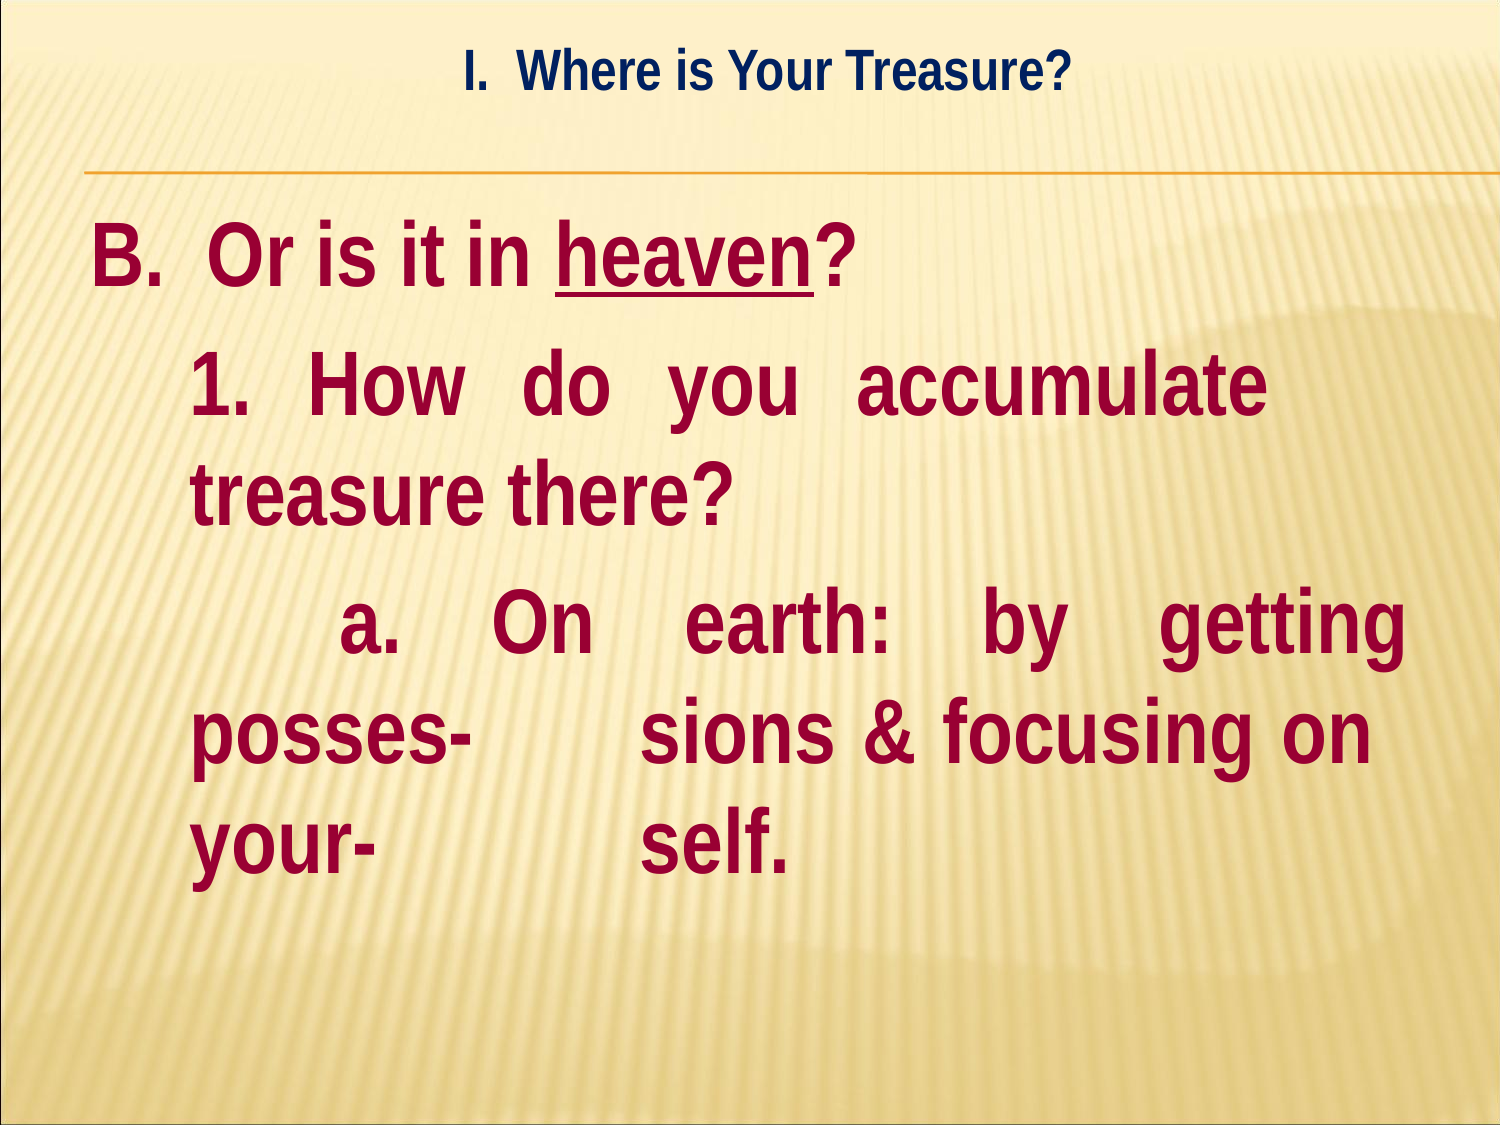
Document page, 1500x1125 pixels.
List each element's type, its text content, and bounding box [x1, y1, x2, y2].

picture [0, 0, 1500, 1125]
list B. Or is it in heaven? 1. How do you accumulate treasure there? a. On earth: by getting posses- sions & focusing on your- self. [75, 187, 1425, 1075]
text_box I. Where is Your Treasure? [124, 24, 1413, 110]
